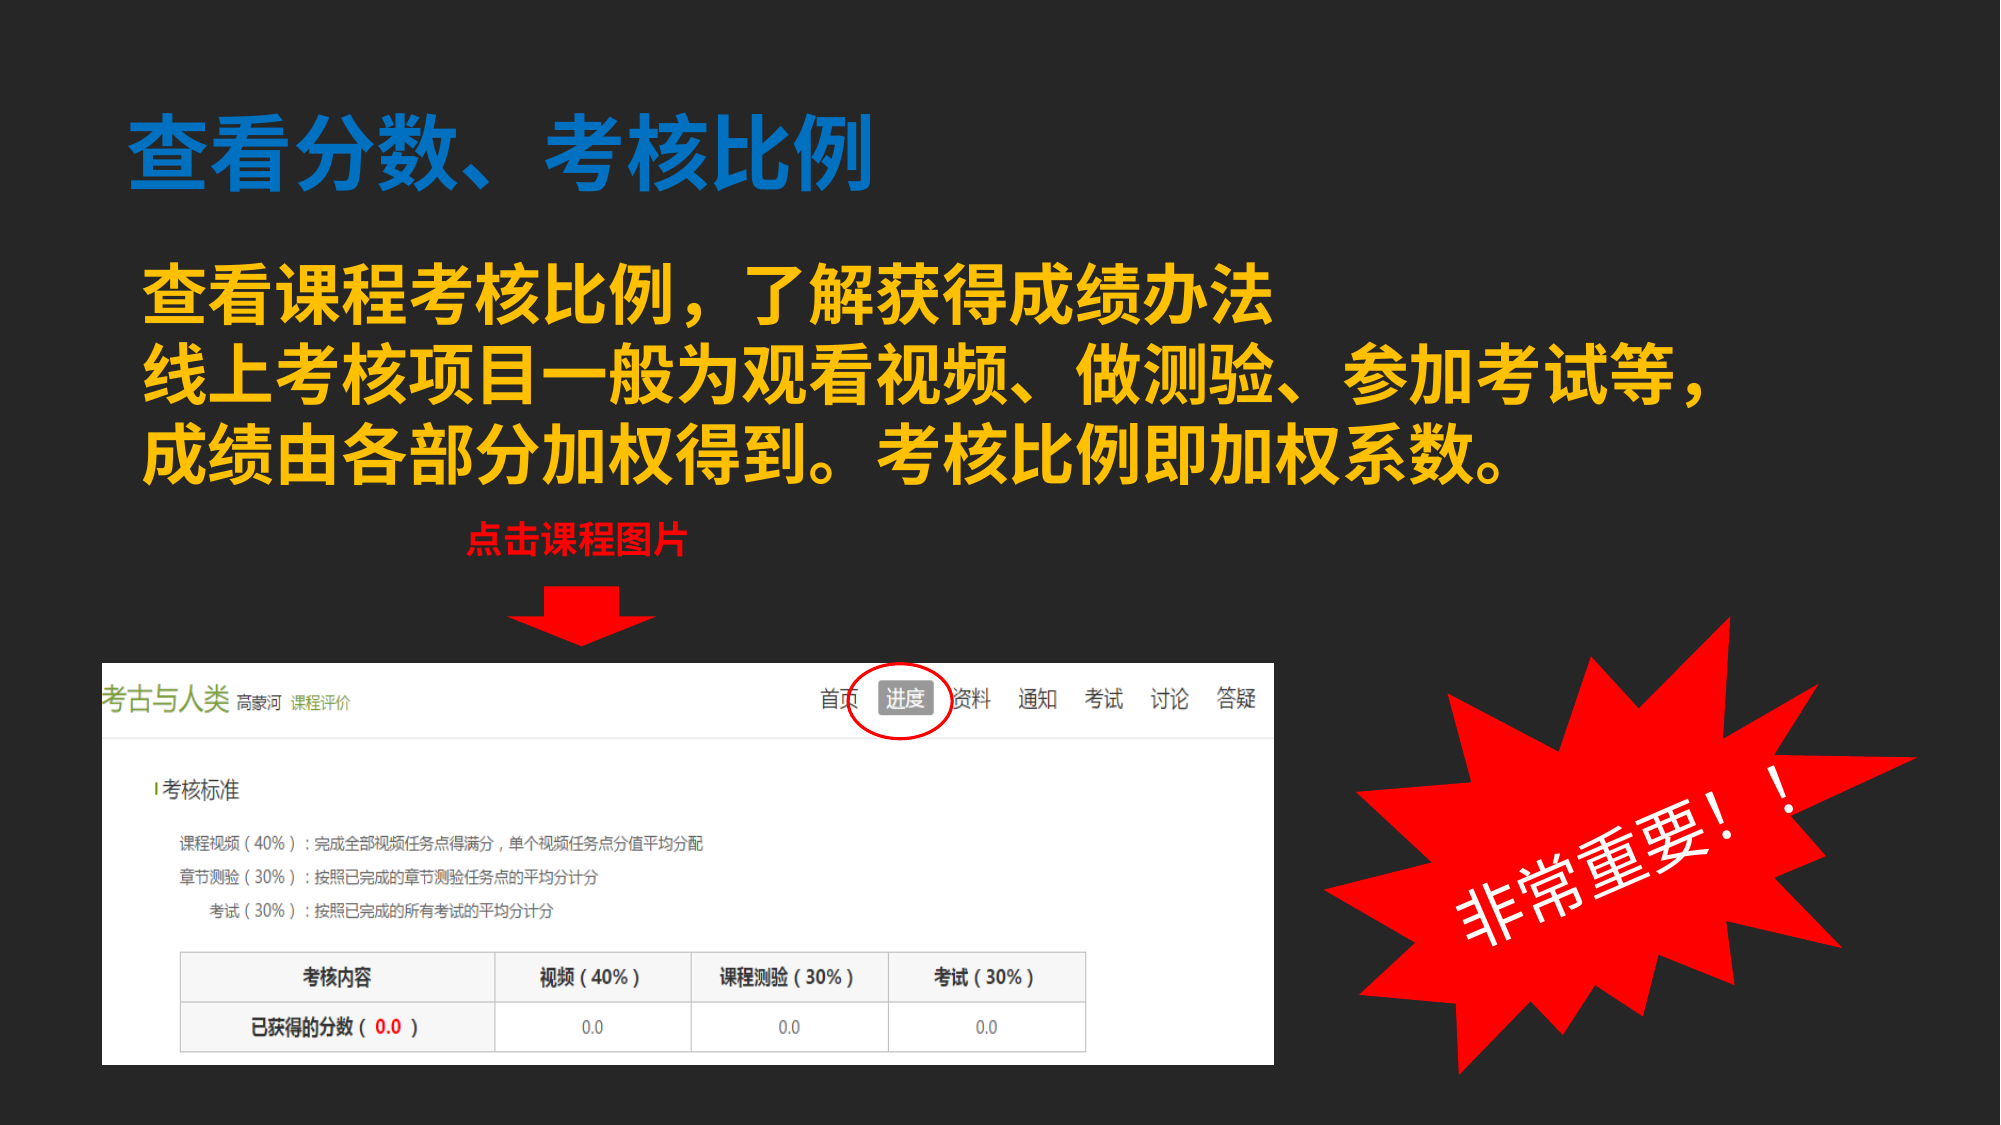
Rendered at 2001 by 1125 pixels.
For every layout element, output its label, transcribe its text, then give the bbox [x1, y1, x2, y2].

text_box 点击课程图片 [450, 508, 713, 568]
text_box 查看分数、考核比例 [112, 93, 1083, 209]
text_box [1320, 613, 1846, 1078]
picture [102, 663, 1274, 1065]
text_box 非常重要！！ [1426, 713, 1870, 977]
text_box [1850, 755, 1919, 784]
text_box [506, 585, 657, 648]
text_box 查看课程考核比例，了解获得成绩办法 线上考核项目一般为观看视频、做测验、参加考试等，成绩由各部分加权得到。考核比例即加权系数。 [126, 245, 1769, 501]
